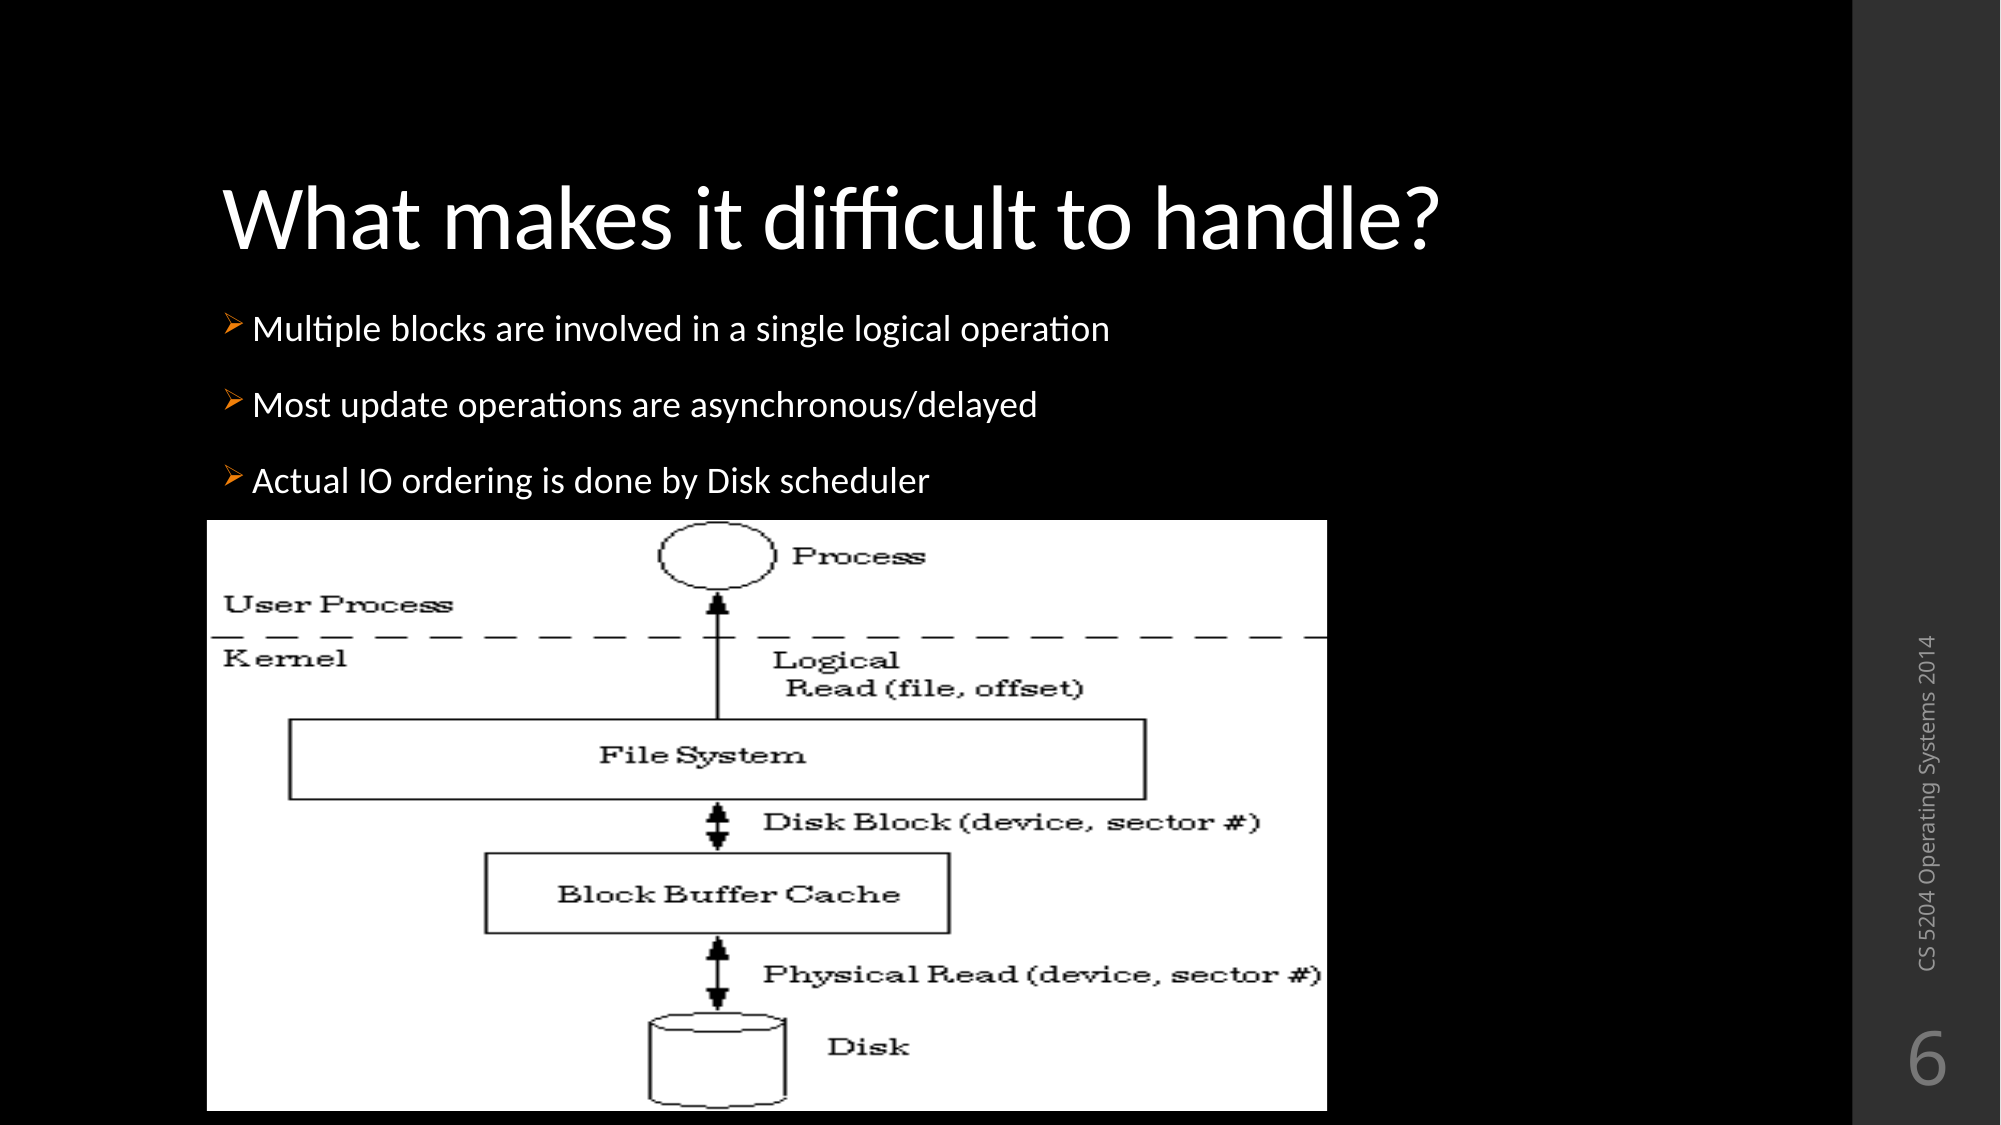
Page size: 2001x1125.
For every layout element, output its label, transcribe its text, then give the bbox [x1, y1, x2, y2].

footer CS 5204 Operating Systems 2014 [1897, 400, 1958, 988]
slide_number 6 [1852, 1012, 2000, 1110]
picture [206, 520, 1328, 1111]
list Multiple blocks are involved in a single logical operation Most update operations are asynchronous/delayed Actual IO ordering is done by Disk scheduler [206, 299, 1617, 1014]
title What makes it difficult to handle? [206, 60, 1797, 278]
